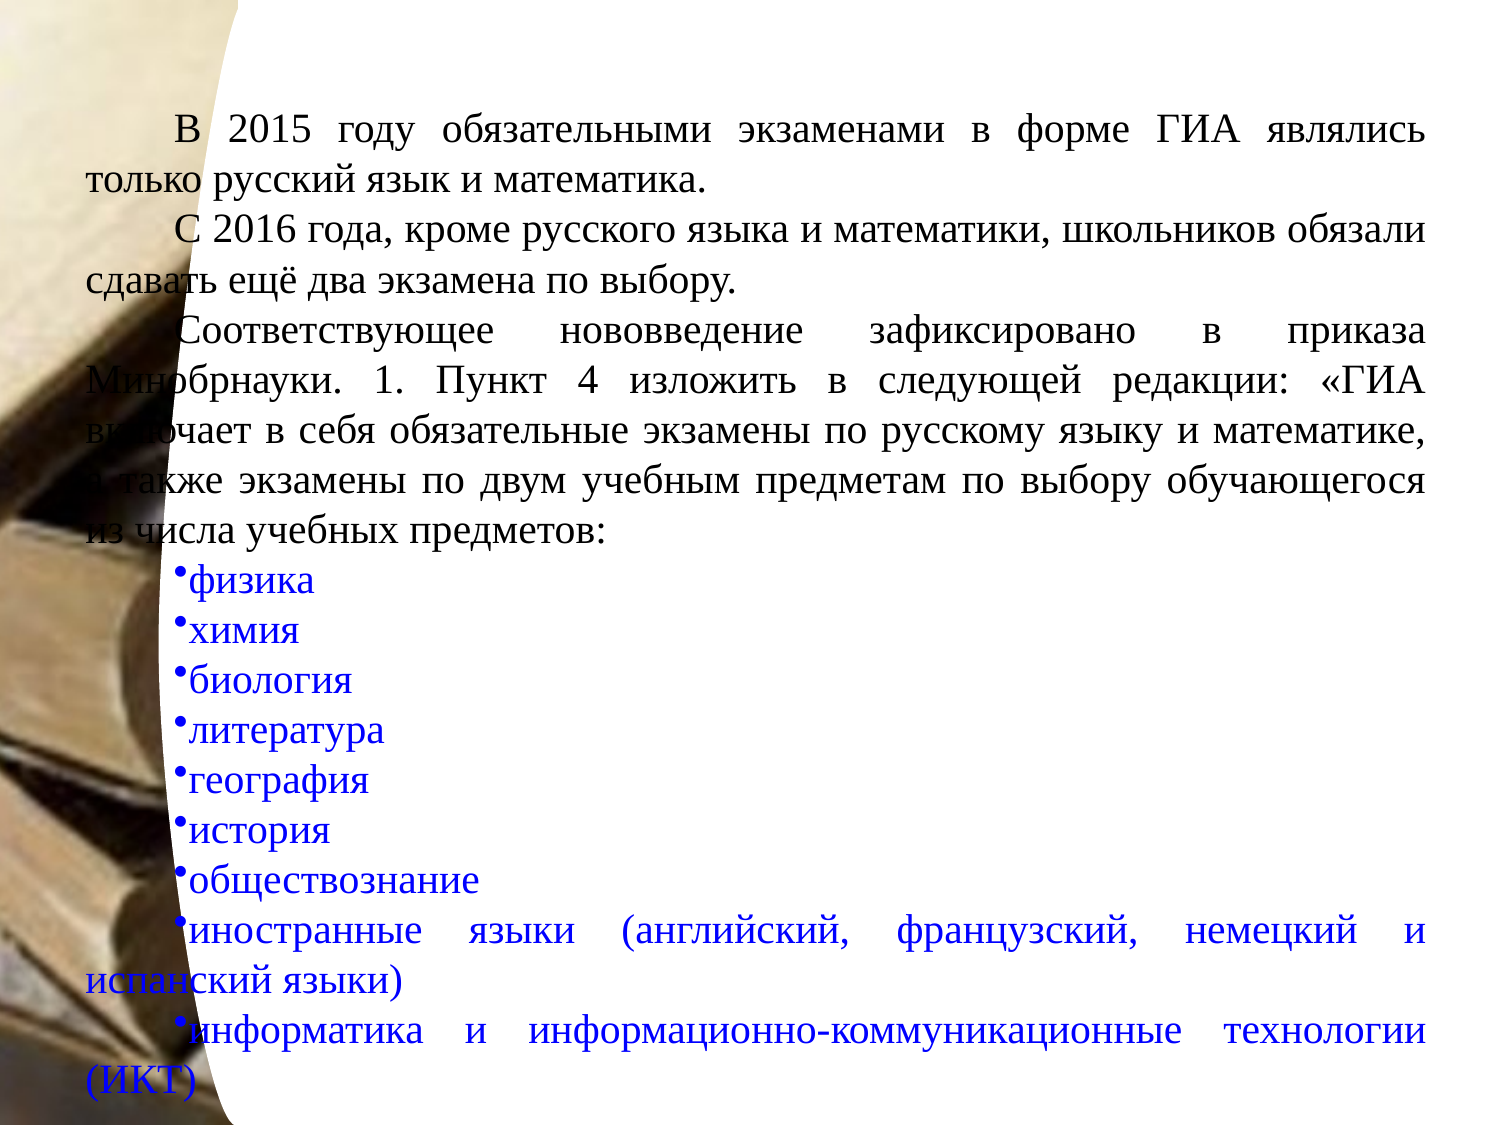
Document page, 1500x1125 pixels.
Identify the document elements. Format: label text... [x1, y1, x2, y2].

list В 2015 году обязательными экзаменами в форме ГИА являлись только русский язык и математика. С 2016 года, кроме русского языка и математики, школьников обязали сдавать ещё два экзамена по выбору. Соответствующее нововведение зафиксировано в приказа Минобрнауки. 1. Пункт 4 изложить в следующей редакции: «ГИА включает в себя обязательные экзамены по русскому языку и математике, а также экзамены по двум учебным предметам по выбору обучающегося из числа учебных предметов: физика химия биология литература география история обществознание иностранные языки (английский, французский, немецкий и испанский языки) информатика и информационно-коммуникационные технологии (ИКТ) [69, 93, 1442, 1067]
picture [0, 0, 238, 1125]
